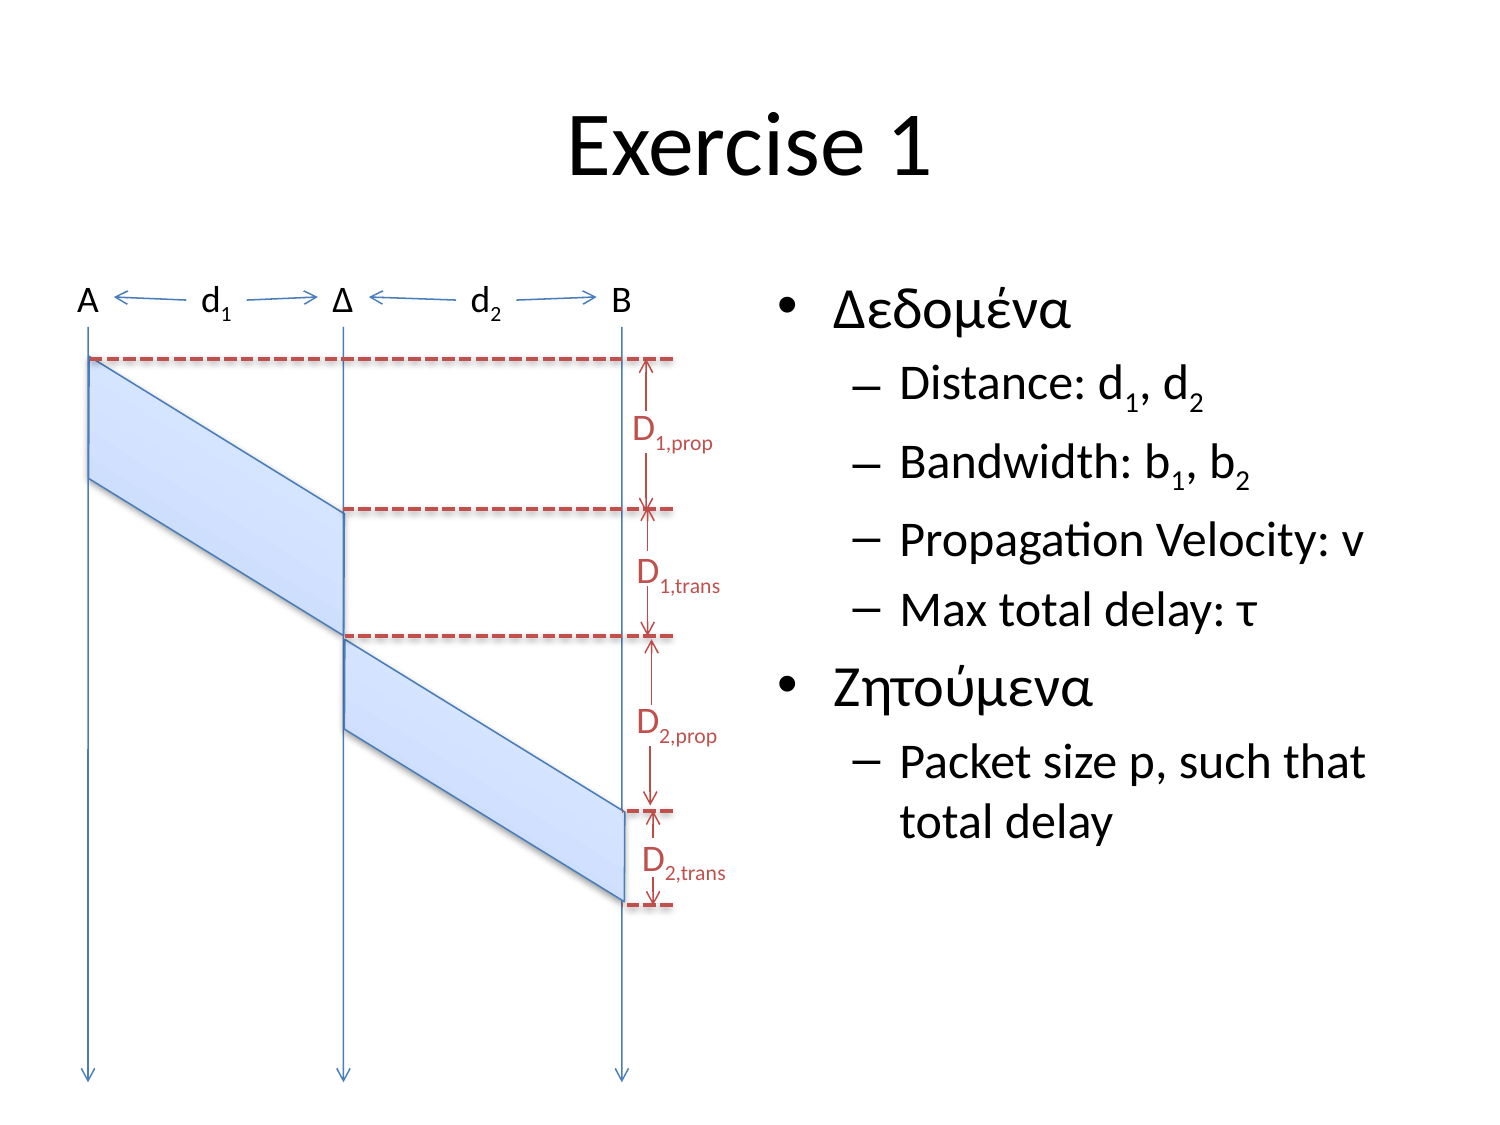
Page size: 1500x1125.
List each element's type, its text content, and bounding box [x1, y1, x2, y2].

title Exercise 1 [74, 44, 1426, 233]
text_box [34, 266, 747, 1083]
